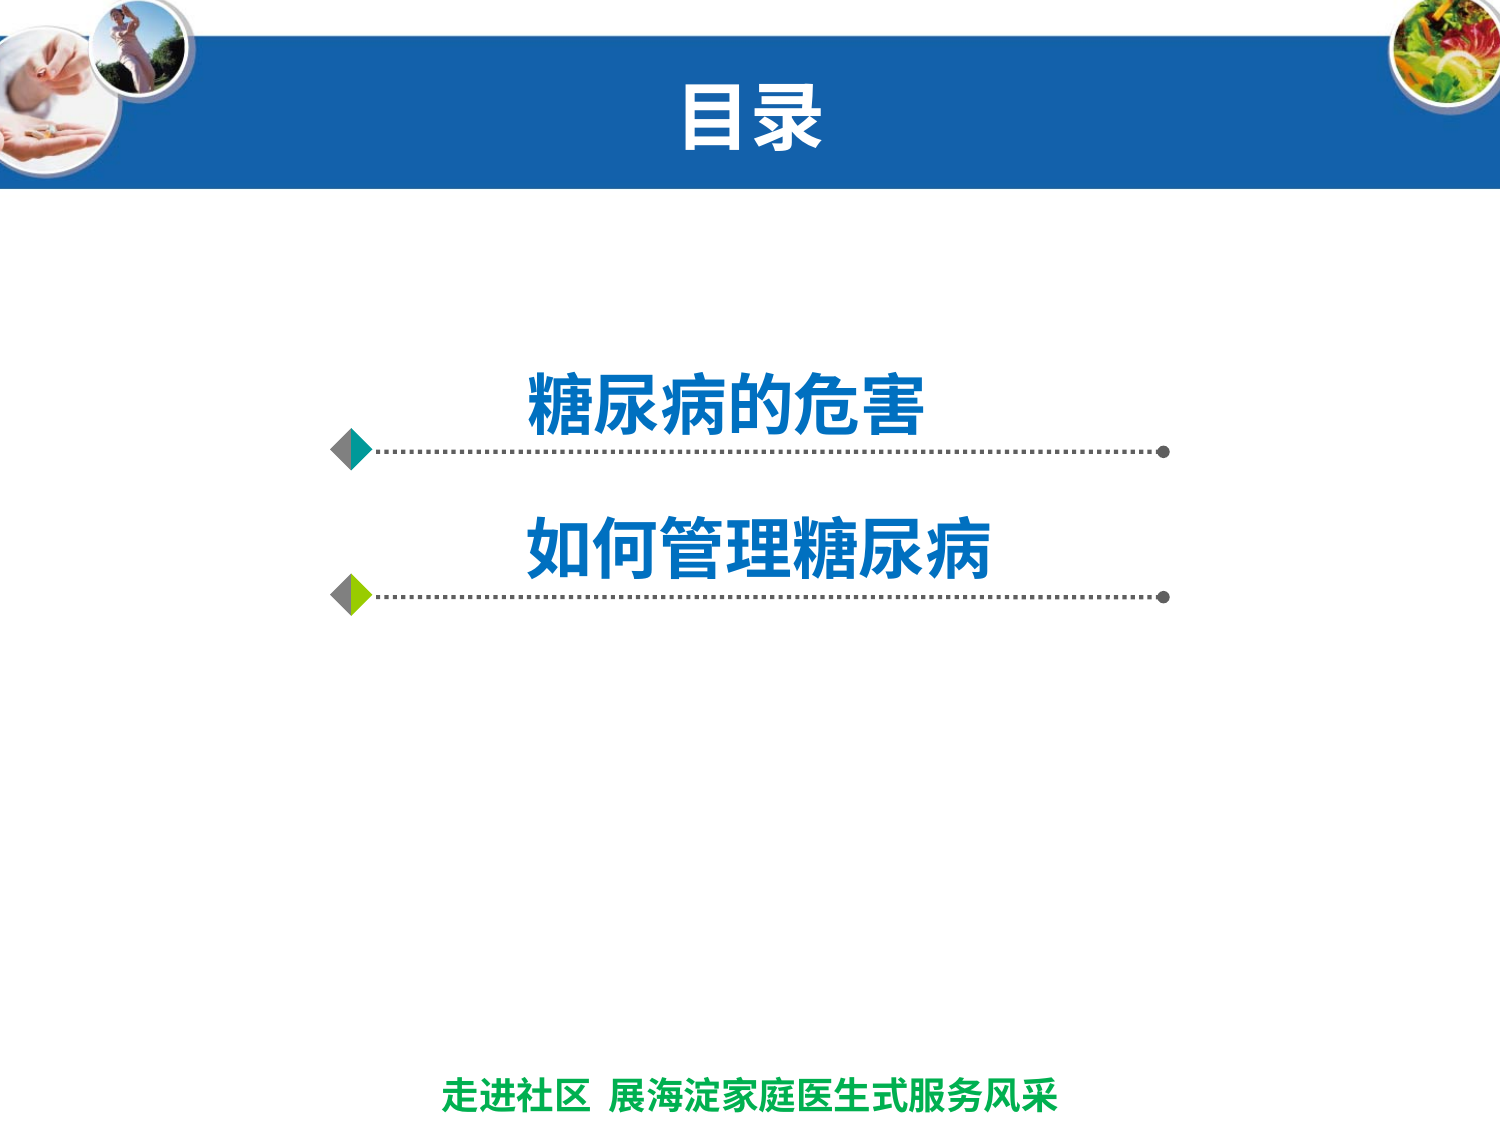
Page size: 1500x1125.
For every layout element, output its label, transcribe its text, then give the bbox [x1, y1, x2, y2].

picture [0, 0, 1500, 1125]
text_box 如何管理糖尿病 [510, 499, 1008, 595]
text_box [1155, 590, 1170, 604]
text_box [335, 579, 367, 610]
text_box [335, 434, 367, 465]
text_box [1155, 445, 1170, 459]
text_box 糖尿病的危害 [512, 355, 943, 451]
title 目录 [75, 20, 1425, 208]
